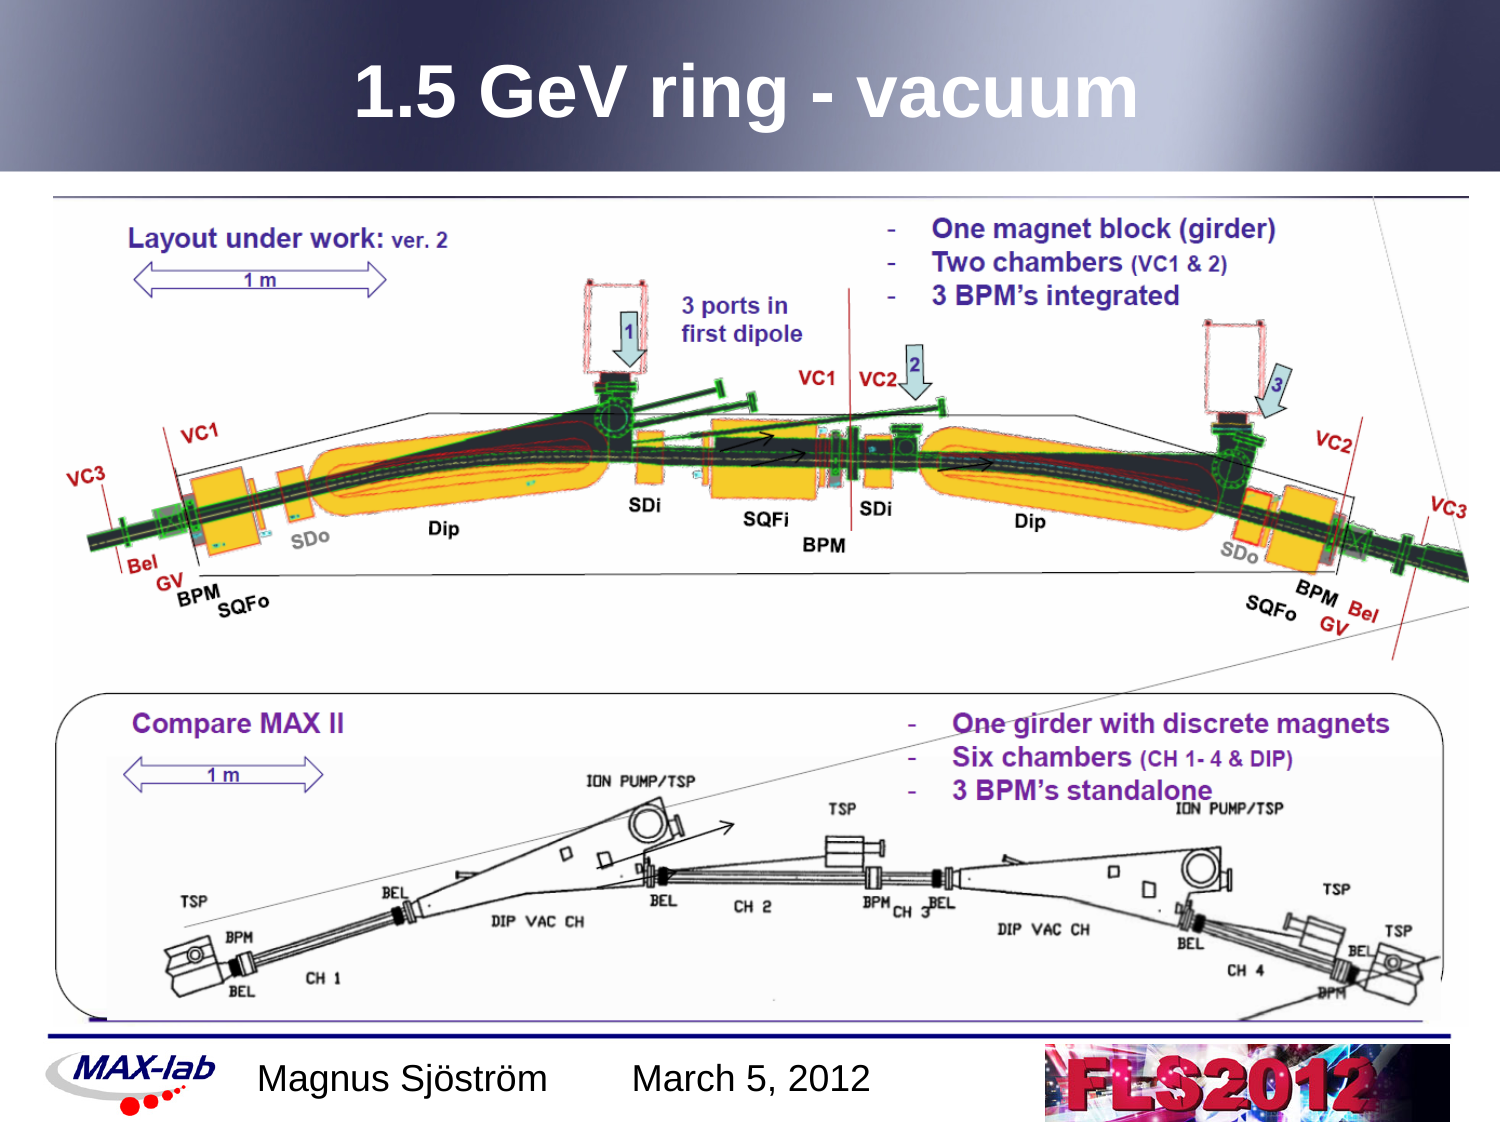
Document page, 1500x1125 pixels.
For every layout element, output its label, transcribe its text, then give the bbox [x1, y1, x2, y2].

title 1.5 GeV ring - vacuum [46, 34, 1447, 142]
picture [0, 0, 1500, 1125]
footer Magnus Sjöström March 5, 2012 [242, 1046, 1454, 1103]
